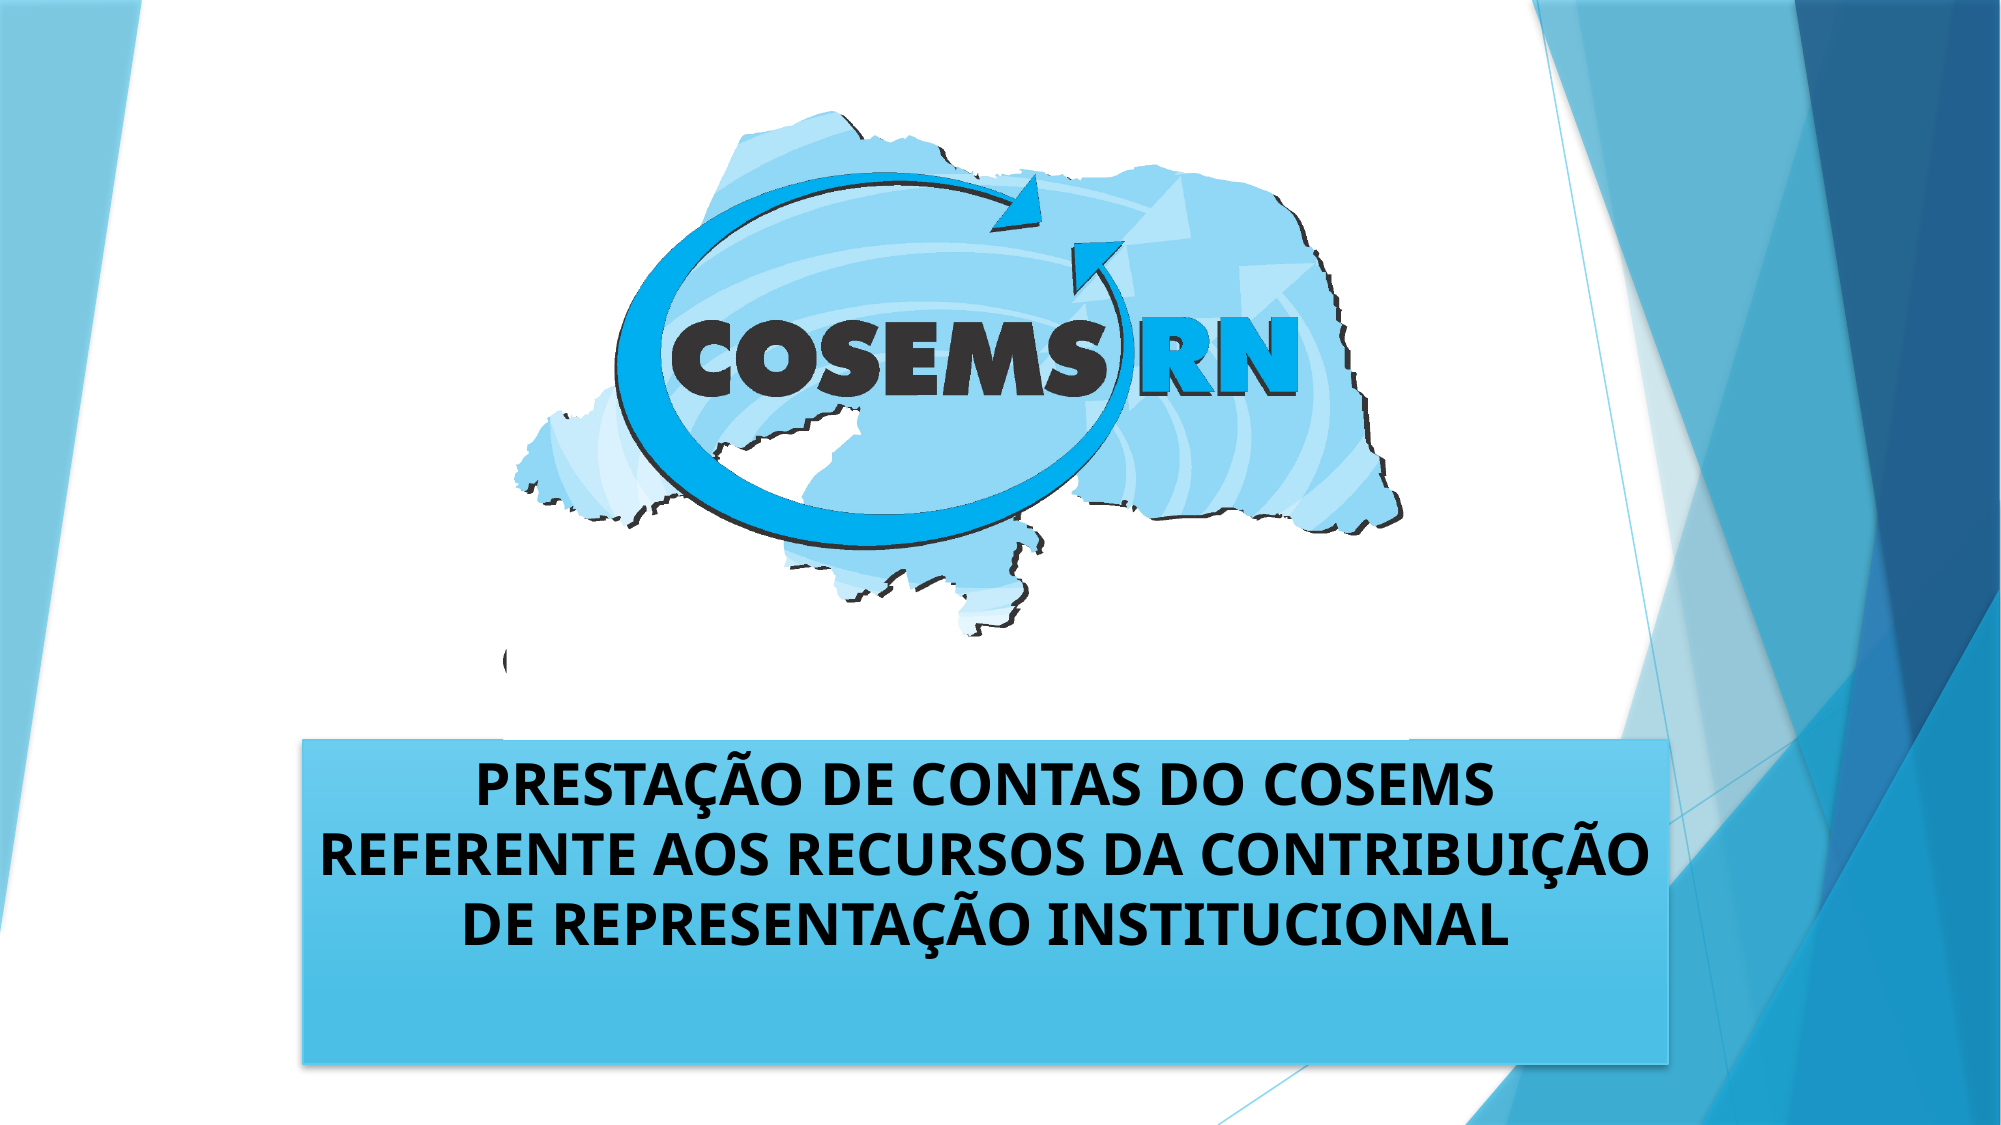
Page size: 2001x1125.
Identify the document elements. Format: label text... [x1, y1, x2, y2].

picture [503, 111, 1409, 741]
text_box Prestação de Contas do COSEMS Referente aos Recursos da Contribuição de Representação Institucional [302, 739, 1669, 1065]
